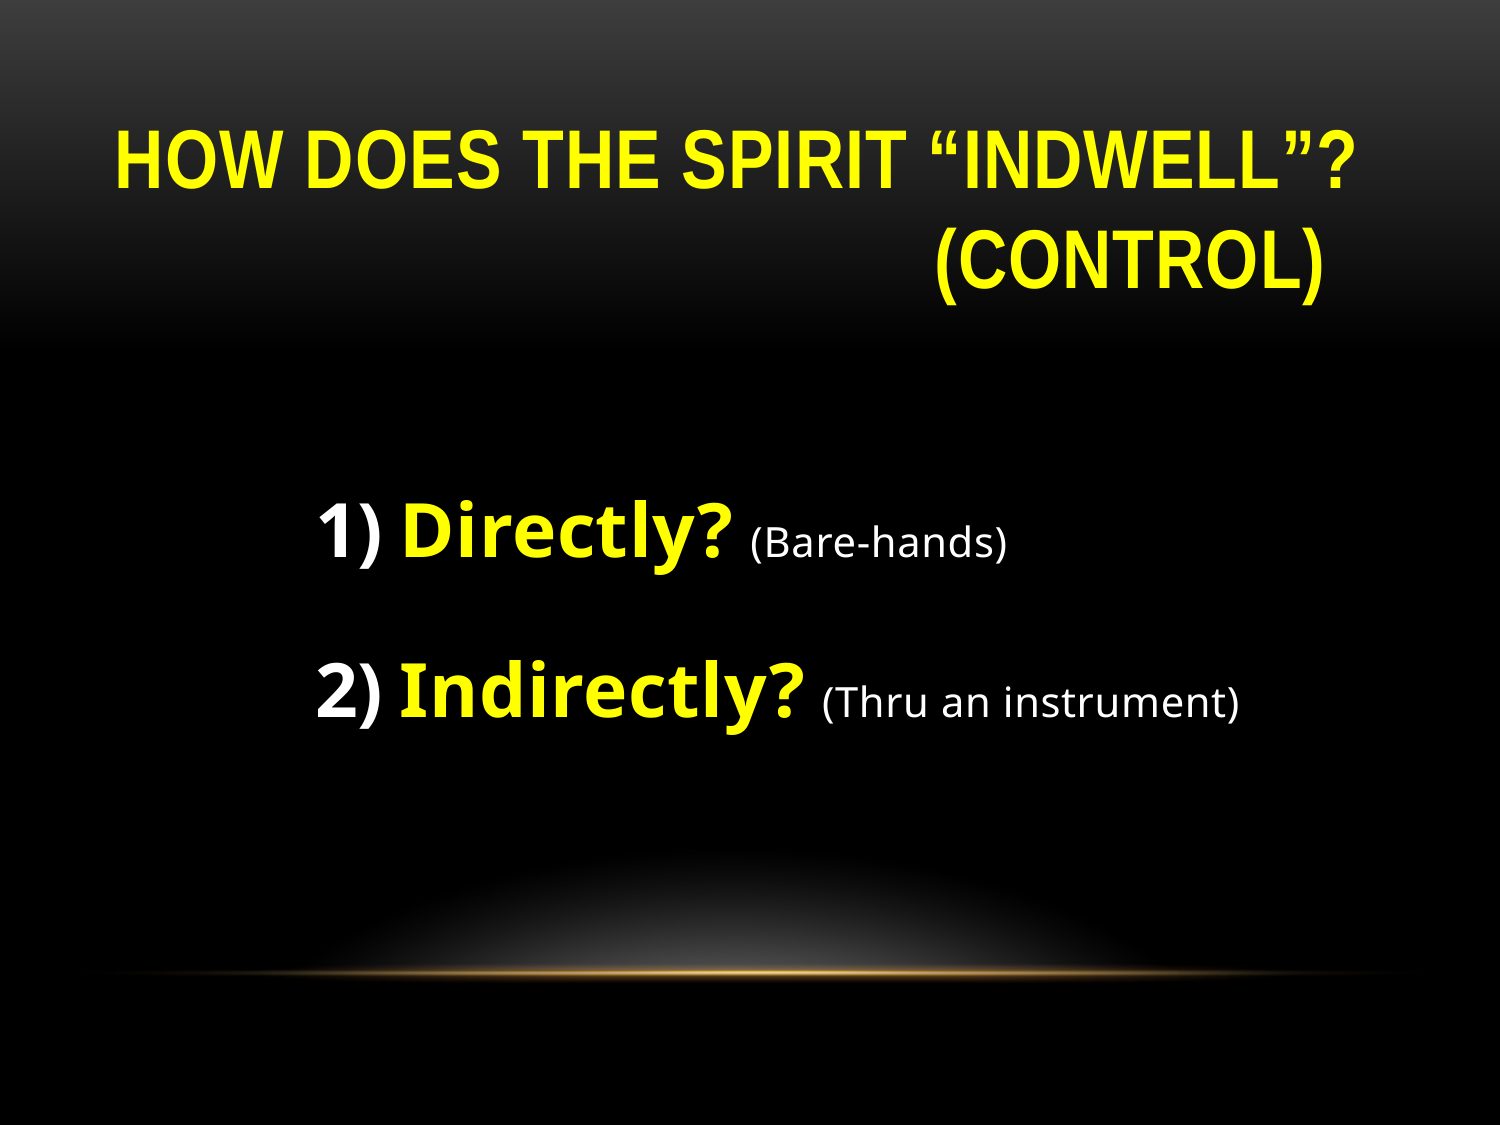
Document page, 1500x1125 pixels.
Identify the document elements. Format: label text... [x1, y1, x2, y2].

picture [0, 0, 1500, 1125]
list Directly? (Bare-hands) Indirectly? (Thru an instrument) [300, 474, 1413, 963]
title How does the Spirit “indwell”? (Control) [99, 45, 1400, 313]
